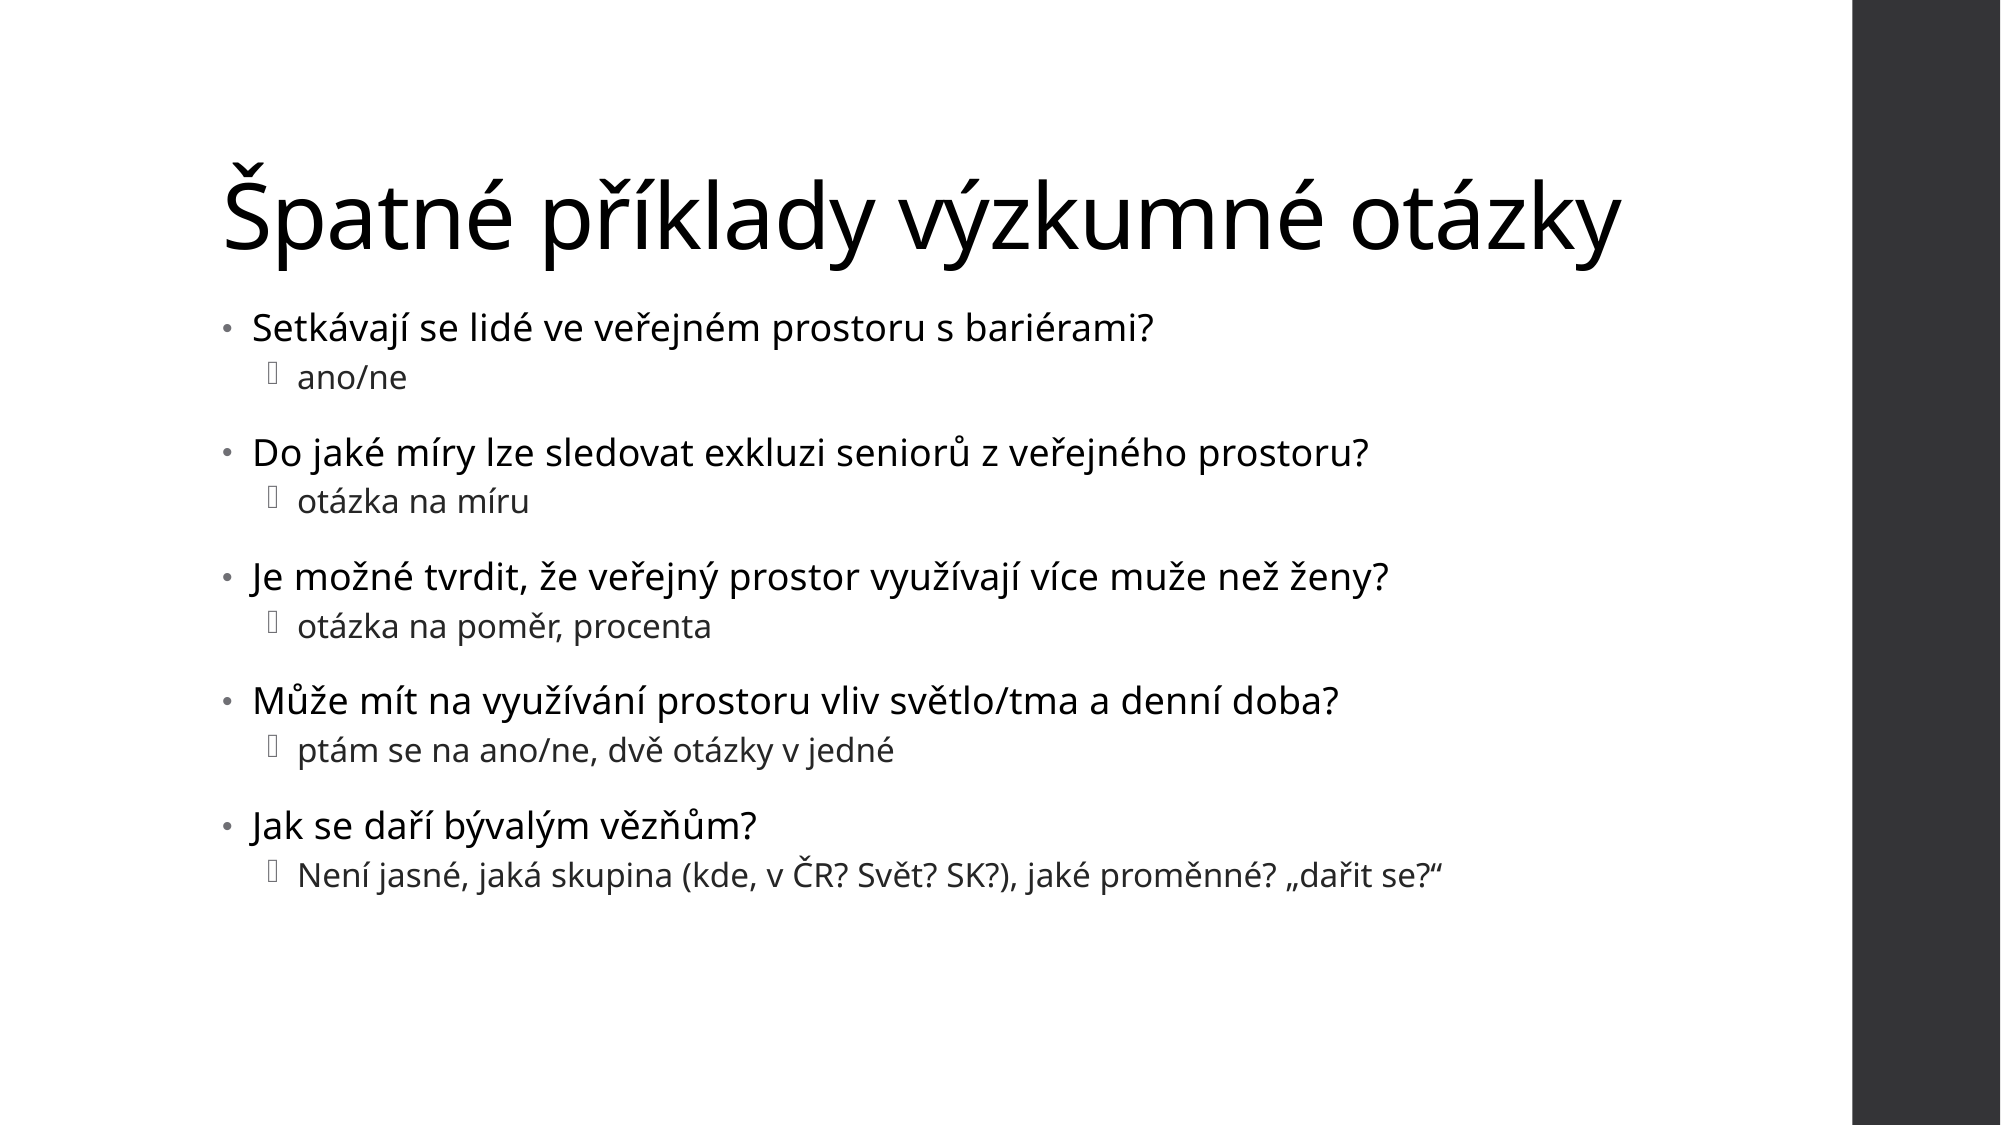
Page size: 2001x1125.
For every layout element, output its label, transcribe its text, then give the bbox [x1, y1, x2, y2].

title Špatné příklady výzkumné otázky [206, 60, 1797, 278]
list Setkávají se lidé ve veřejném prostoru s bariérami? ano/ne Do jaké míry lze sledovat exkluzi seniorů z veřejného prostoru? otázka na míru Je možné tvrdit, že veřejný prostor využívají více muže než ženy? otázka na poměr, procenta Může mít na využívání prostoru vliv světlo/tma a denní doba? ptám se na ano/ne, dvě otázky v jedné Jak se daří bývalým vězňům? Není jasné, jaká skupina (kde, v ČR? Svět? SK?), jaké proměnné? „dařit se?“ [206, 299, 1617, 1014]
